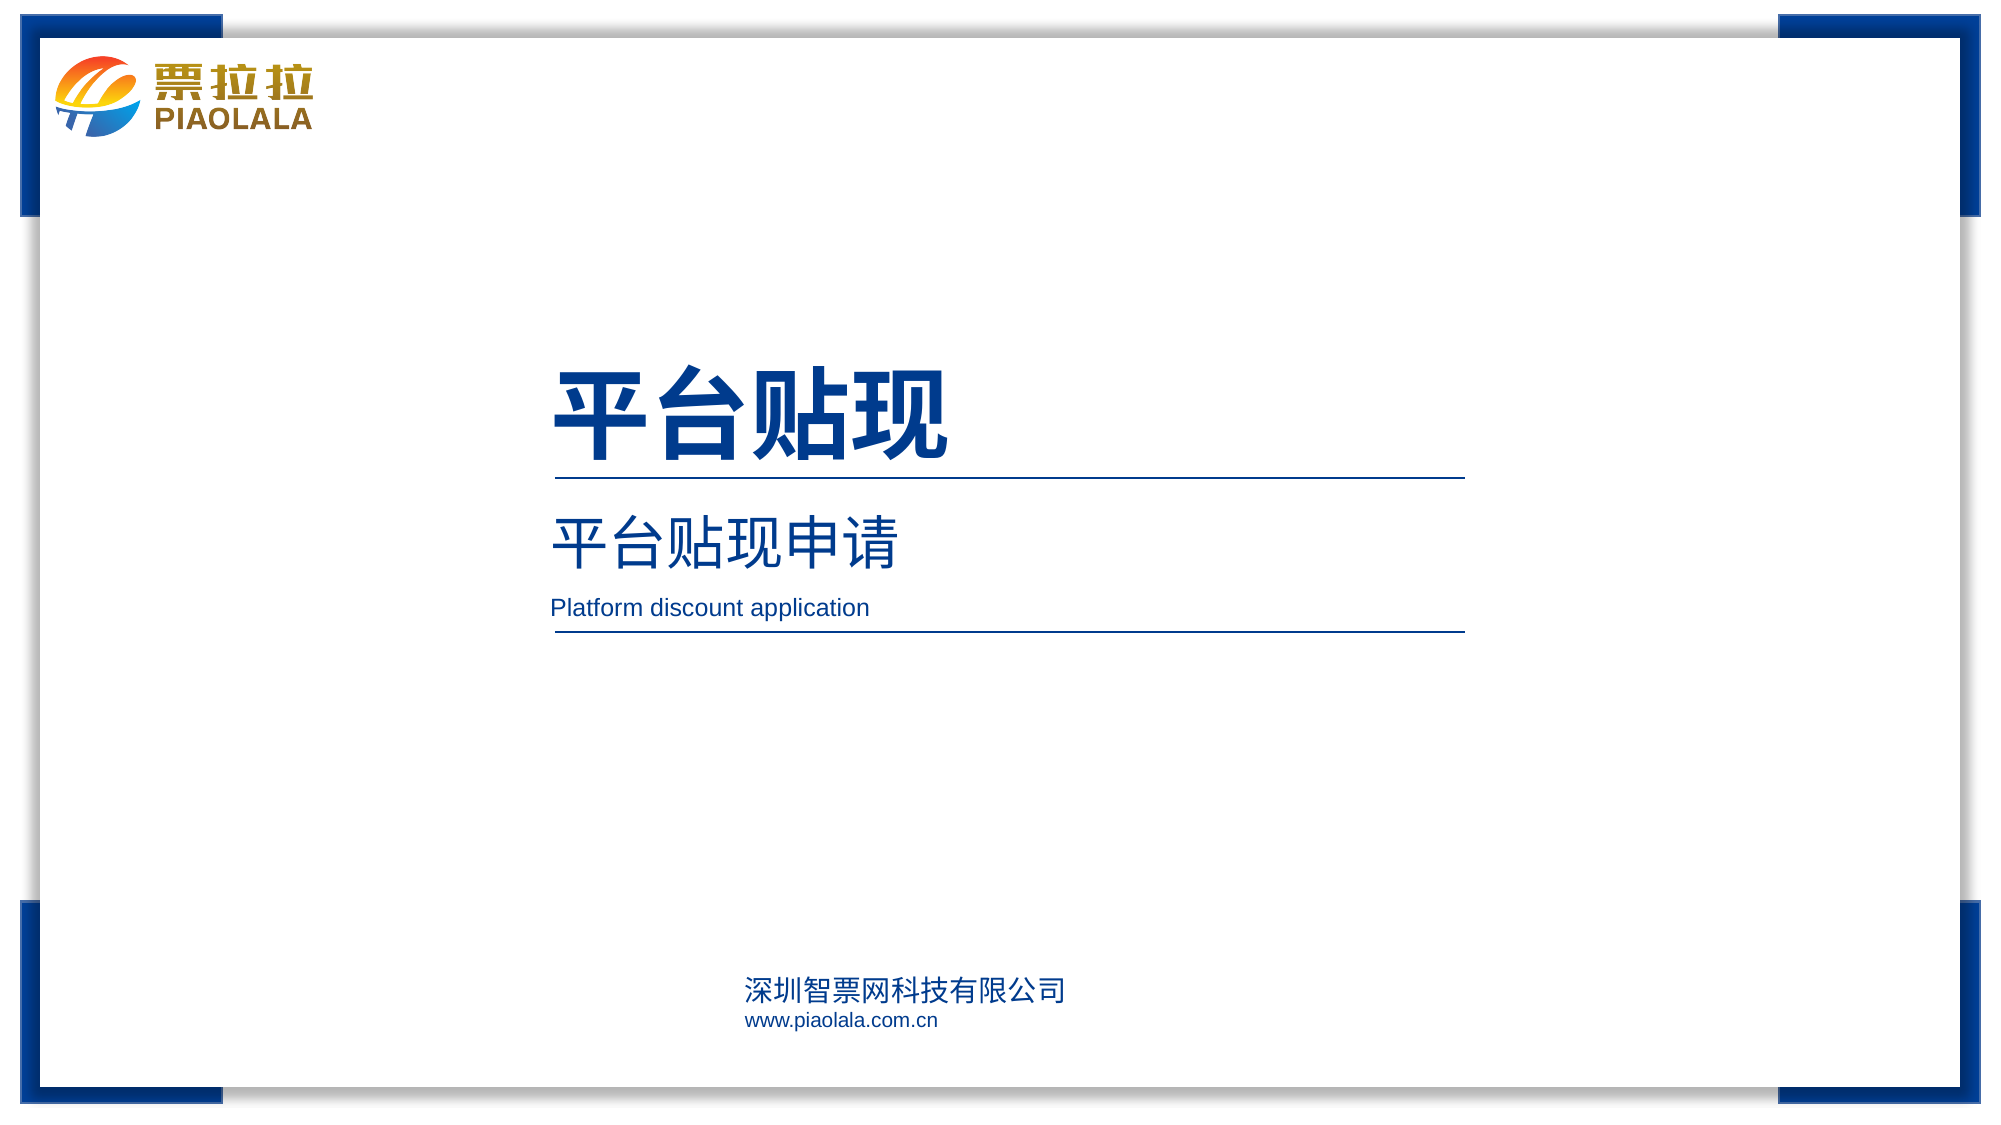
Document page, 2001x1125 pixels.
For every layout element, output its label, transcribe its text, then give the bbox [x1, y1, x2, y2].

text_box 平台贴现 平台贴现申请 Platform discount application [535, 283, 1465, 629]
text_box 深圳智票网科技有限公司 www.piaolala.com.cn [730, 964, 1270, 1040]
picture [55, 56, 313, 137]
